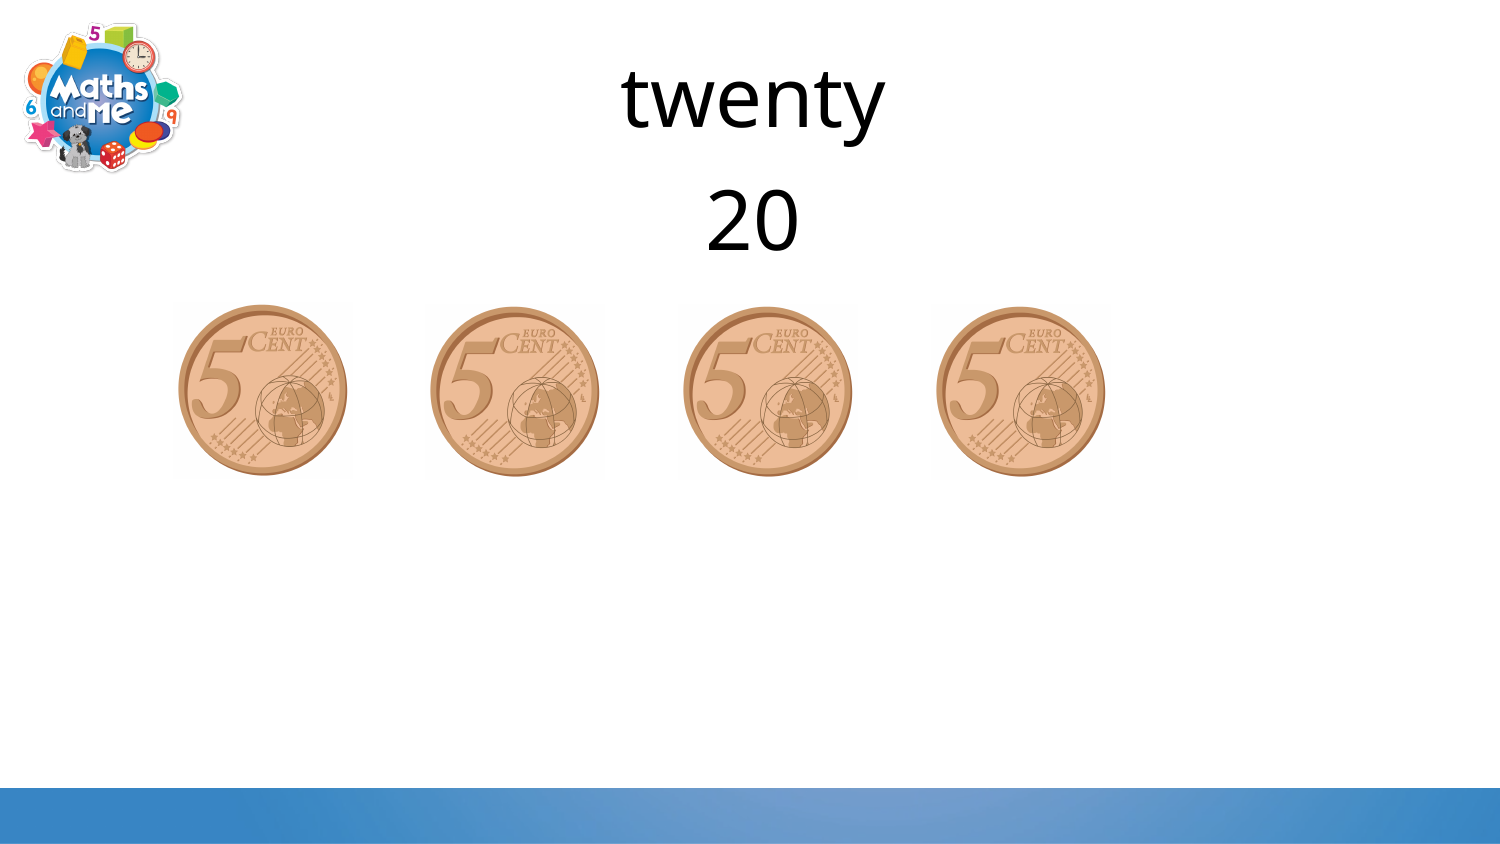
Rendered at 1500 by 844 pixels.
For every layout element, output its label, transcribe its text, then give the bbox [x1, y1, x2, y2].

picture [0, 788, 1500, 844]
picture [678, 304, 859, 481]
picture [930, 304, 1111, 481]
picture [20, 20, 186, 176]
list twenty 20 [203, 38, 1303, 696]
picture [425, 304, 606, 481]
picture [172, 302, 353, 479]
